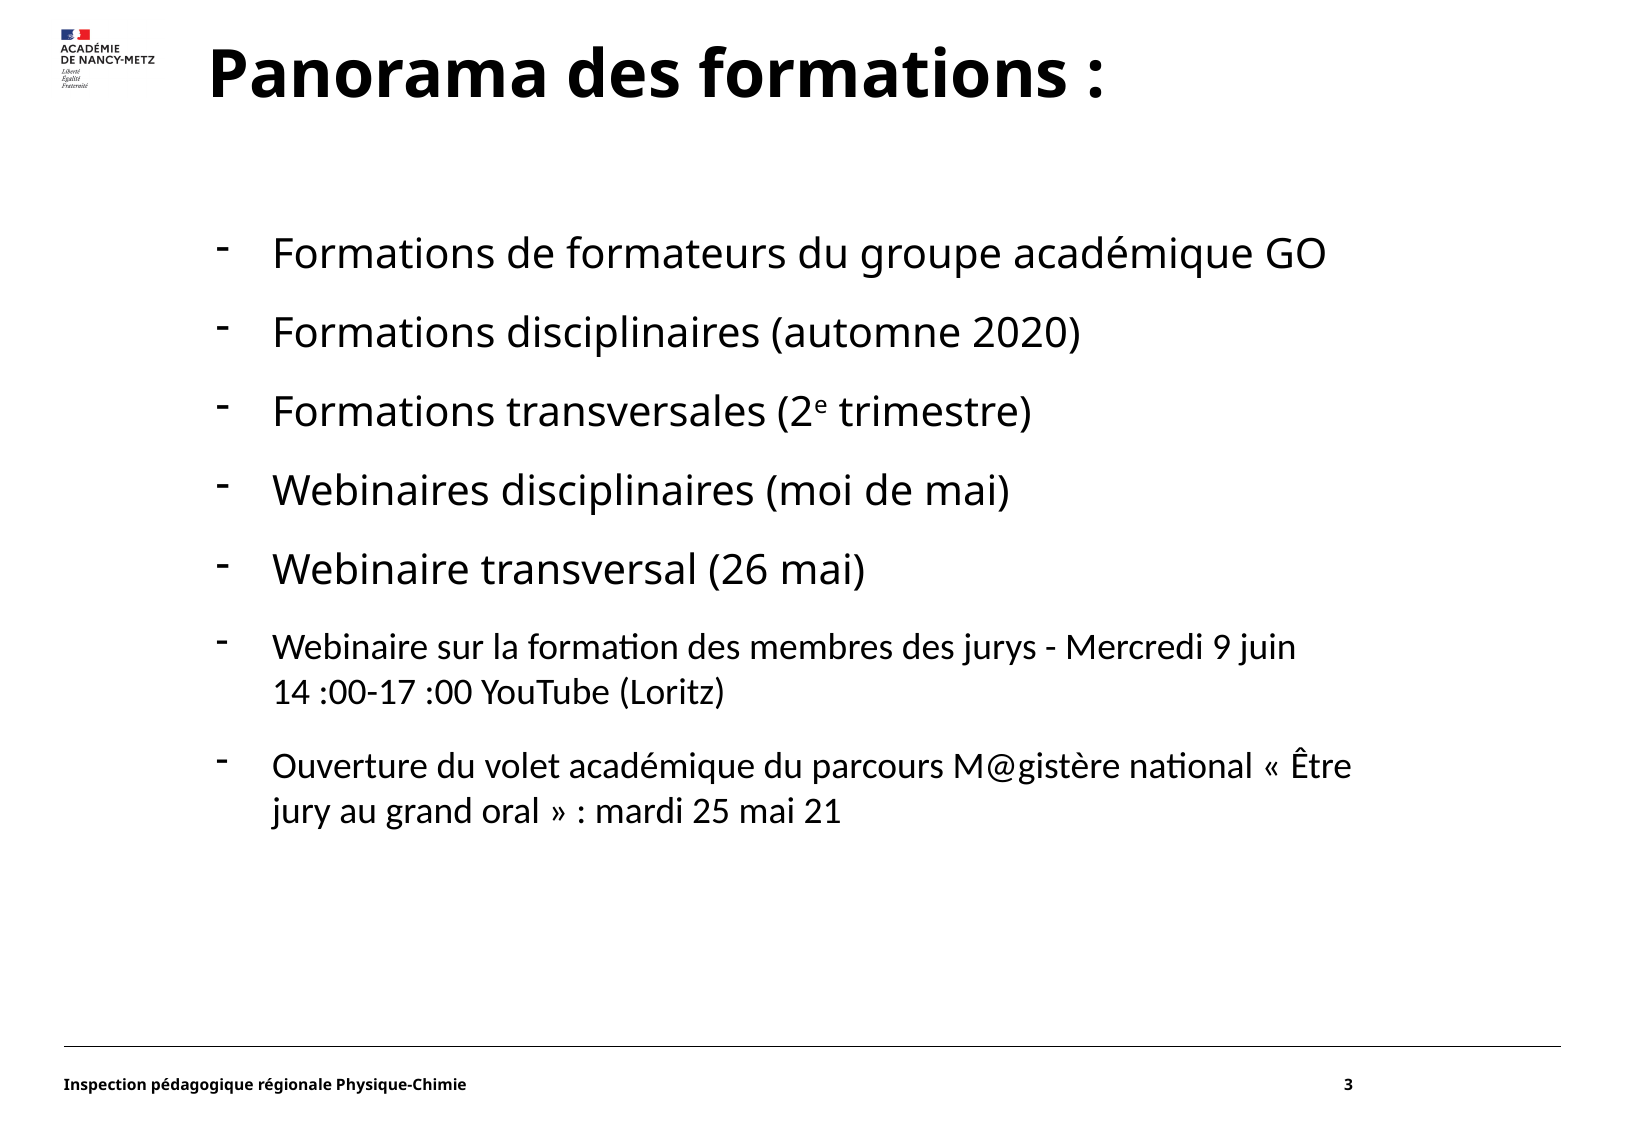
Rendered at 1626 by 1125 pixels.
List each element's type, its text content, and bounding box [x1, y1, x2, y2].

title Panorama des formations : [207, 39, 1354, 137]
list Formations de formateurs du groupe académique GO Formations disciplinaires (automne 2020) Formations transversales (2e trimestre) Webinaires disciplinaires (moi de mai) Webinaire transversal (26 mai) Webinaire sur la formation des membres des jurys - Mercredi 9 juin 14 :00-17 :00 YouTube (Loritz) Ouverture du volet académique du parcours M@gistère national « Être jury au grand oral » : mardi 25 mai 21 [186, 137, 1392, 953]
footer Inspection pédagogique régionale Physique-Chimie [63, 1046, 1113, 1125]
picture [51, 19, 165, 98]
slide_number 3 [1113, 1046, 1354, 1125]
